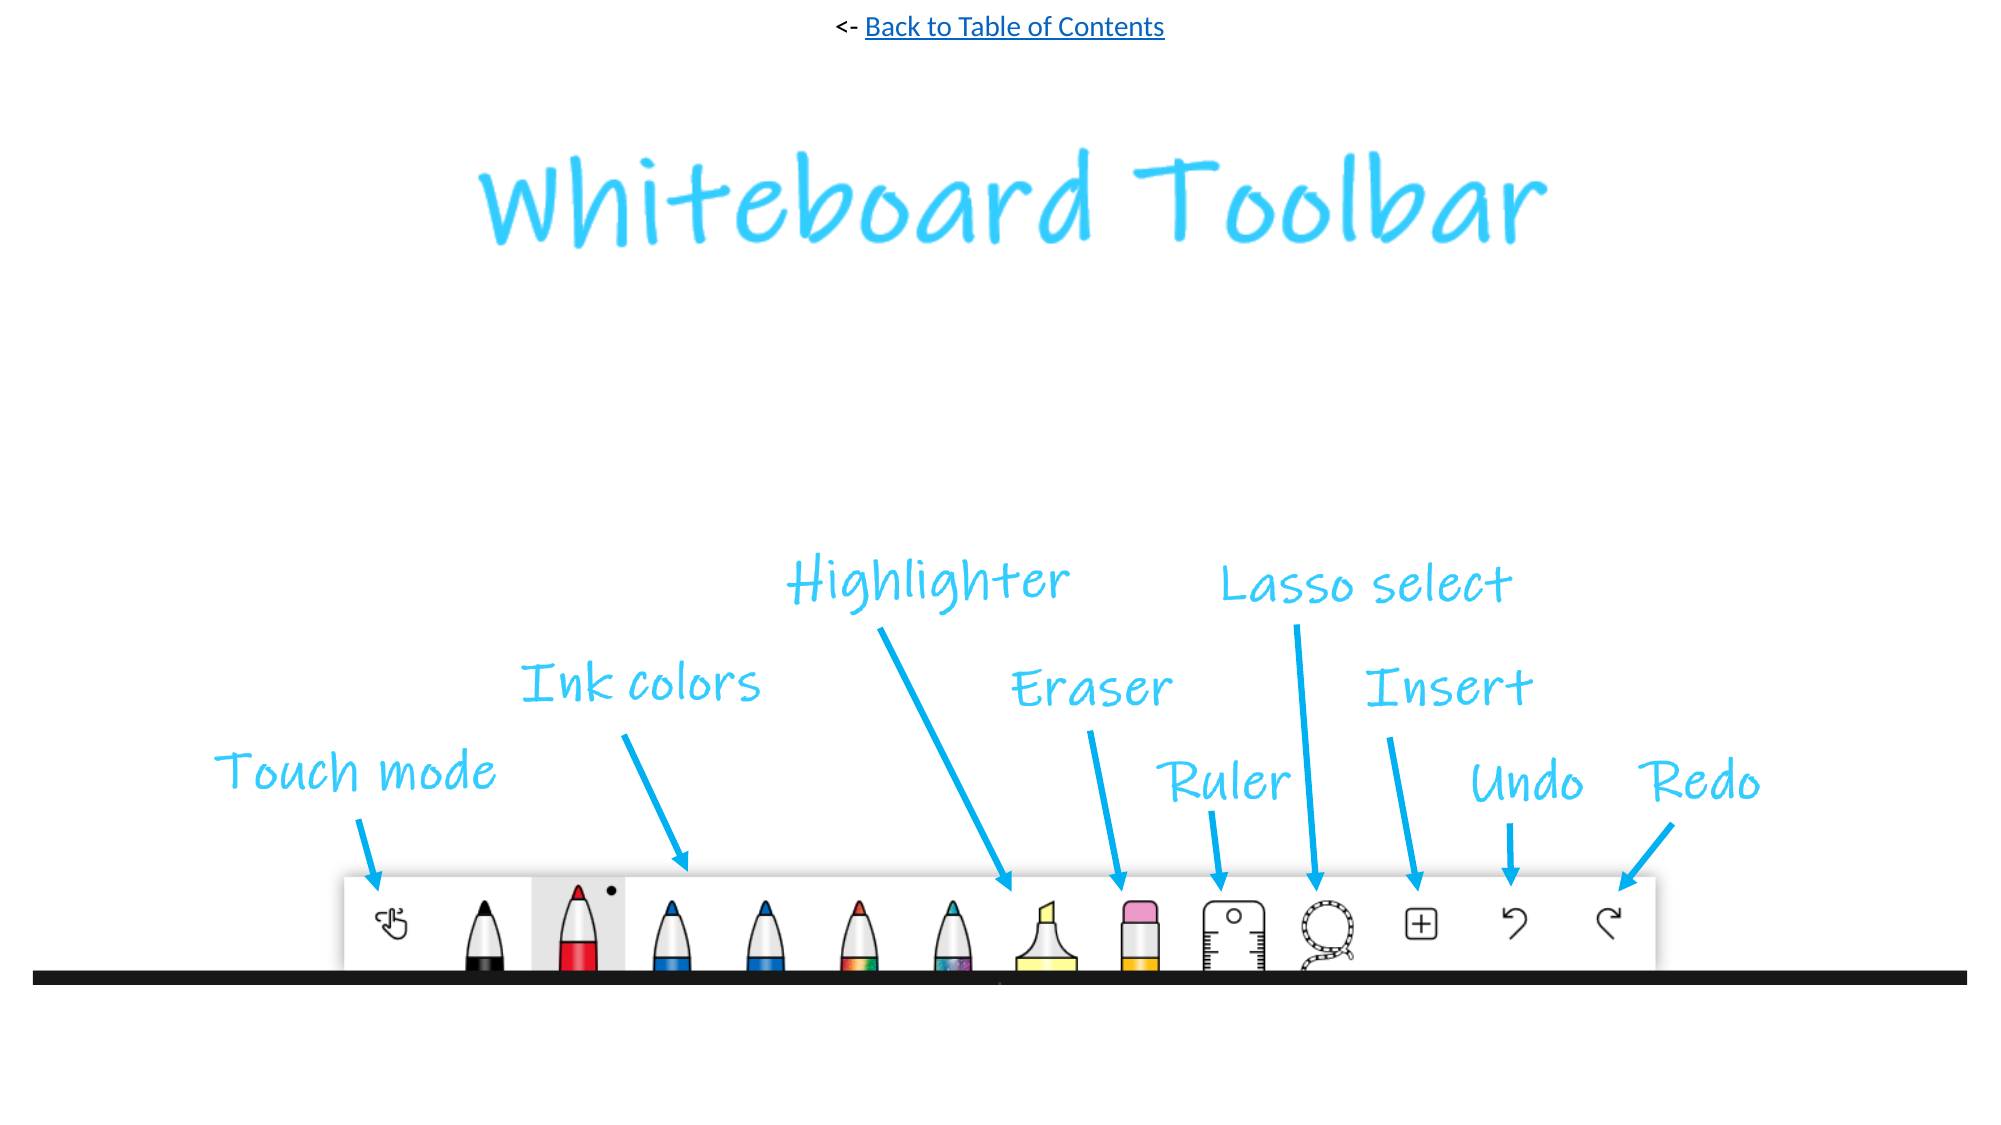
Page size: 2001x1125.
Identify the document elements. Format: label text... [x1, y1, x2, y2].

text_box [1618, 823, 1673, 892]
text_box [358, 819, 379, 892]
text_box <- Back to Table of Contents [760, 0, 1240, 50]
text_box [623, 734, 688, 872]
picture [32, 634, 1968, 985]
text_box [1389, 737, 1419, 892]
picture [417, 107, 1583, 292]
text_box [1211, 810, 1222, 892]
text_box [1296, 624, 1317, 892]
picture [750, 529, 1089, 634]
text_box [879, 628, 1012, 892]
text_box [1090, 730, 1122, 892]
picture [1180, 544, 1540, 630]
